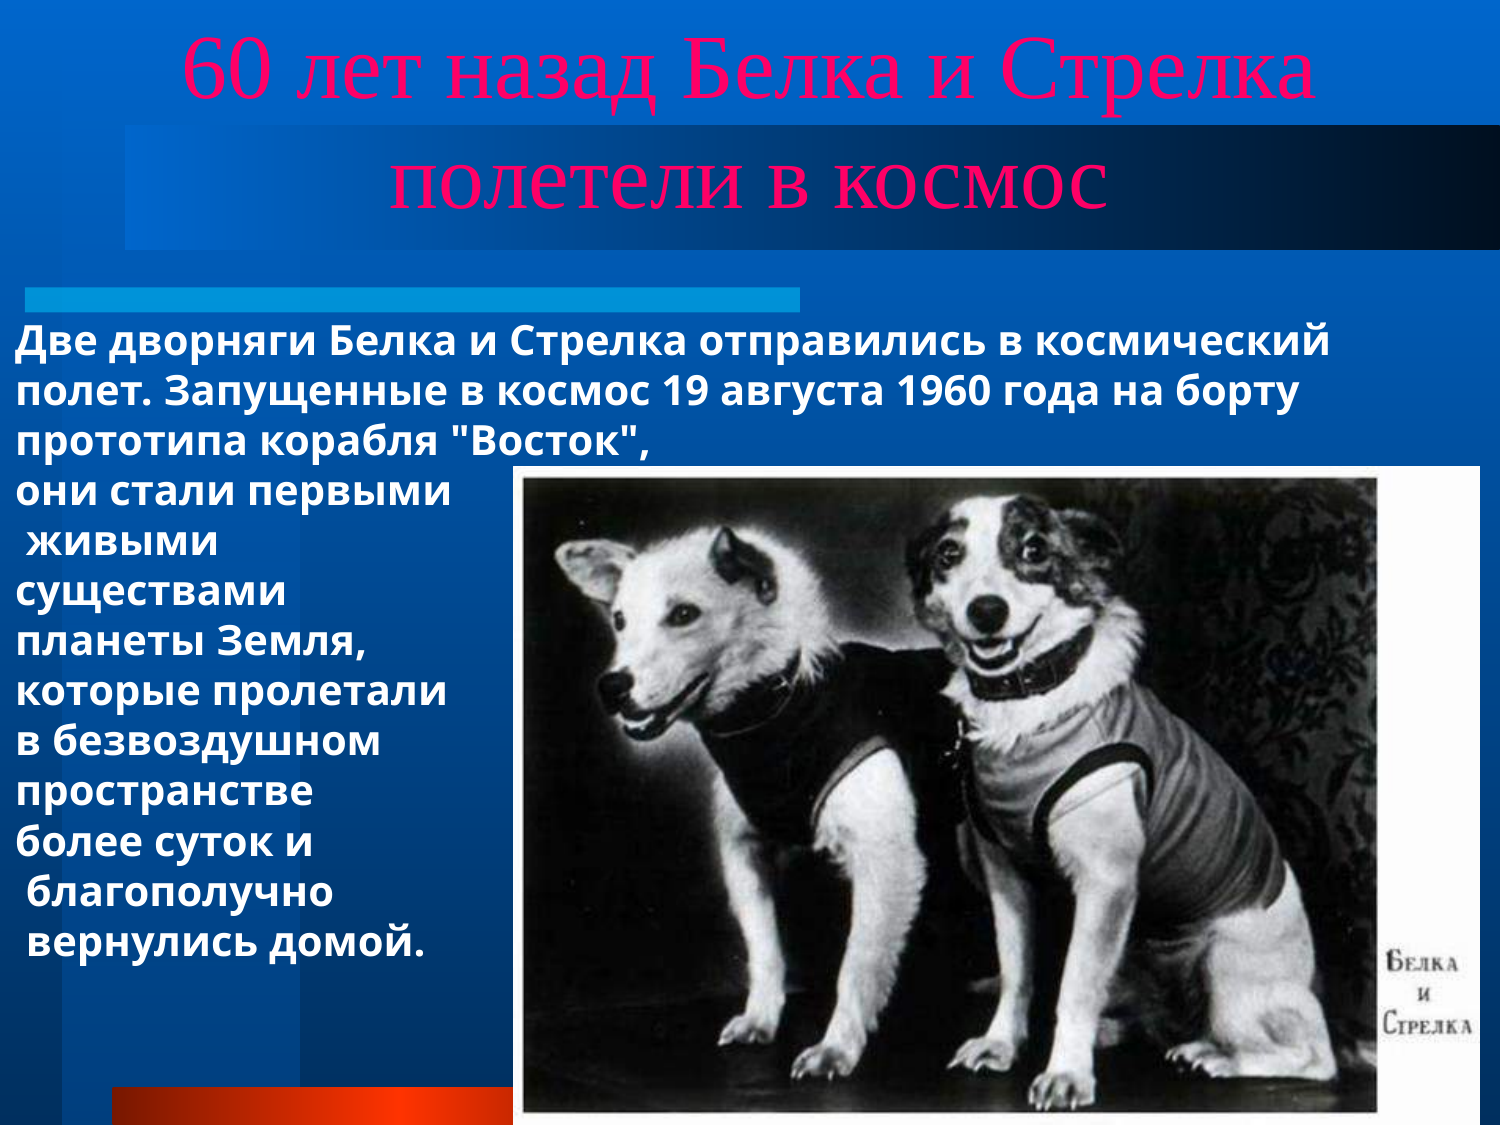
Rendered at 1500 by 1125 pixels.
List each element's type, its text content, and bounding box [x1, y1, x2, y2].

title Две дворняги Белка и Стрелка отправились в космический полет. Запущенные в космос 19 августа 1960 года на борту прототипа корабля "Восток", они стали первыми живыми существами планеты Земля, которые пролетали в безвоздушном пространстве более суток и благополучно вернулись домой. [0, 345, 1376, 1000]
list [513, 465, 1480, 1125]
text_box 60 лет назад Белка и Стрелка полетели в космос [0, 0, 1500, 345]
